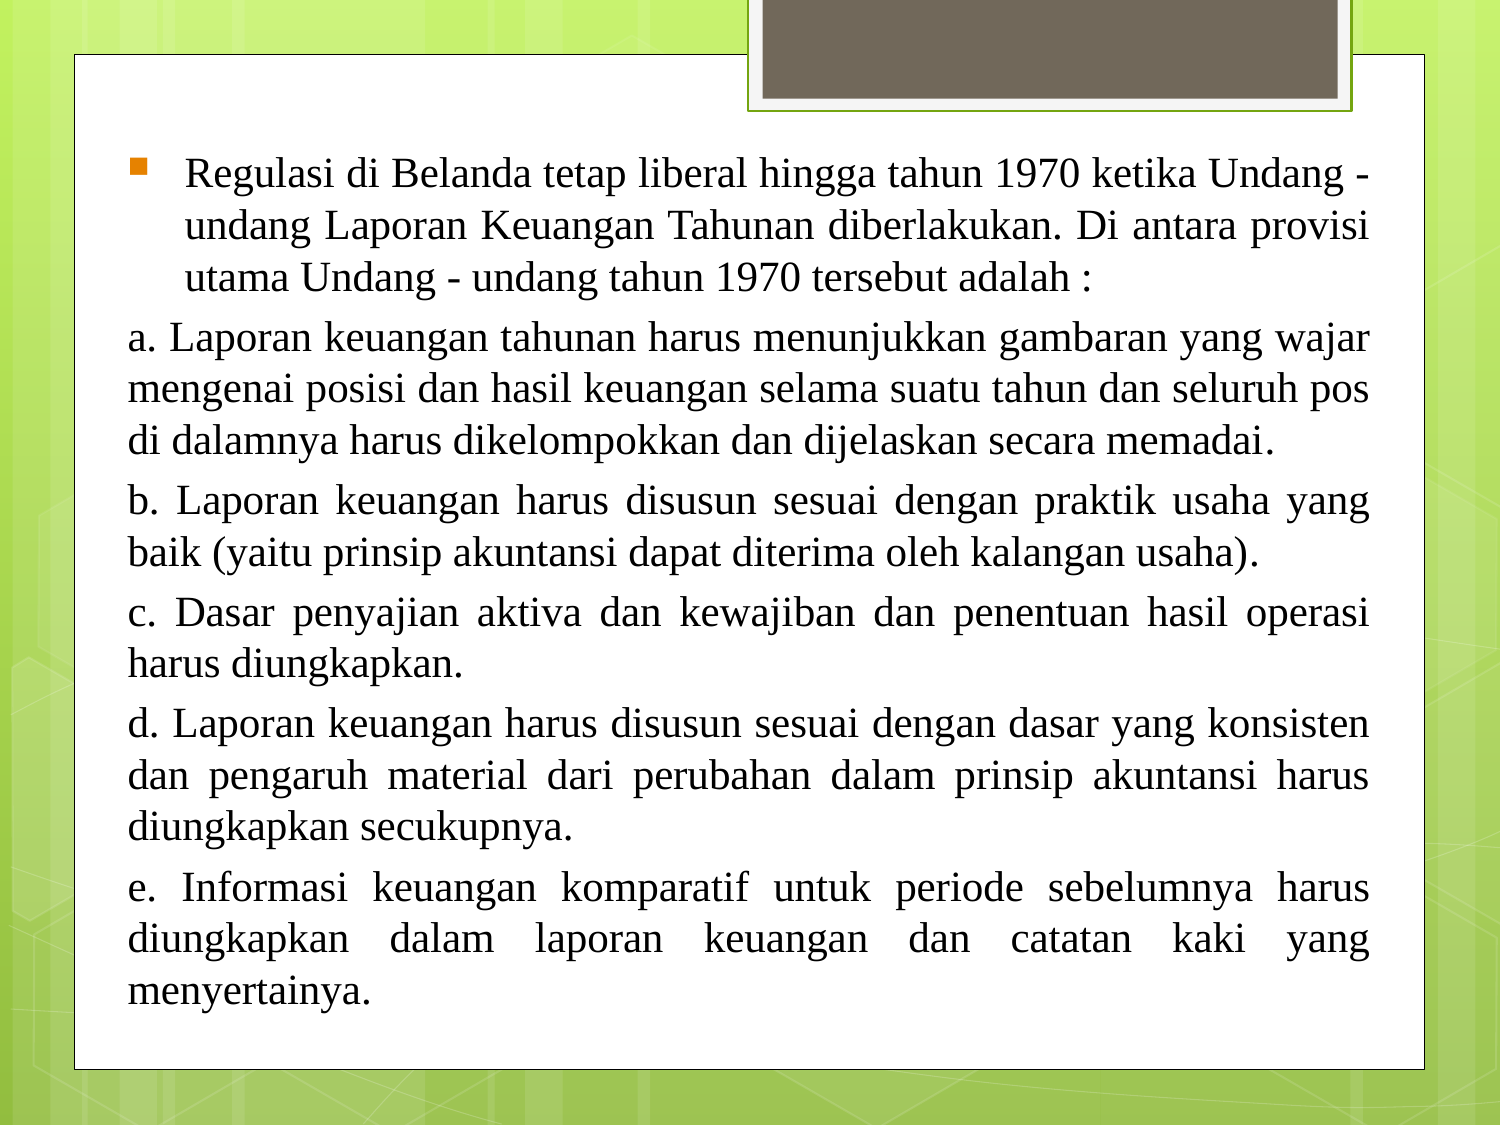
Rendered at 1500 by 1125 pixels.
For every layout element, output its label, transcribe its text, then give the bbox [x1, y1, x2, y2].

list Regulasi di Belanda tetap liberal hingga tahun 1970 ketika Undang - undang Laporan Keuangan Tahunan diberlakukan. Di antara provisi utama Undang - undang tahun 1970 tersebut adalah : a. Laporan keuangan tahunan harus menunjukkan gambaran yang wajar mengenai posisi dan hasil keuangan selama suatu tahun dan seluruh pos di dalamnya harus dikelompokkan dan dijelaskan secara memadai. b. Laporan keuangan harus disusun sesuai dengan praktik usaha yang baik (yaitu prinsip akuntansi dapat diterima oleh kalangan usaha). c. Dasar penyajian aktiva dan kewajiban dan penentuan hasil operasi harus diungkapkan. d. Laporan keuangan harus disusun sesuai dengan dasar yang konsisten dan pengaruh material dari perubahan dalam prinsip akuntansi harus diungkapkan secukupnya. e. Informasi keuangan komparatif untuk periode sebelumnya harus diungkapkan dalam laporan keuangan dan catatan kaki yang menyertainya. [112, 137, 1386, 1025]
